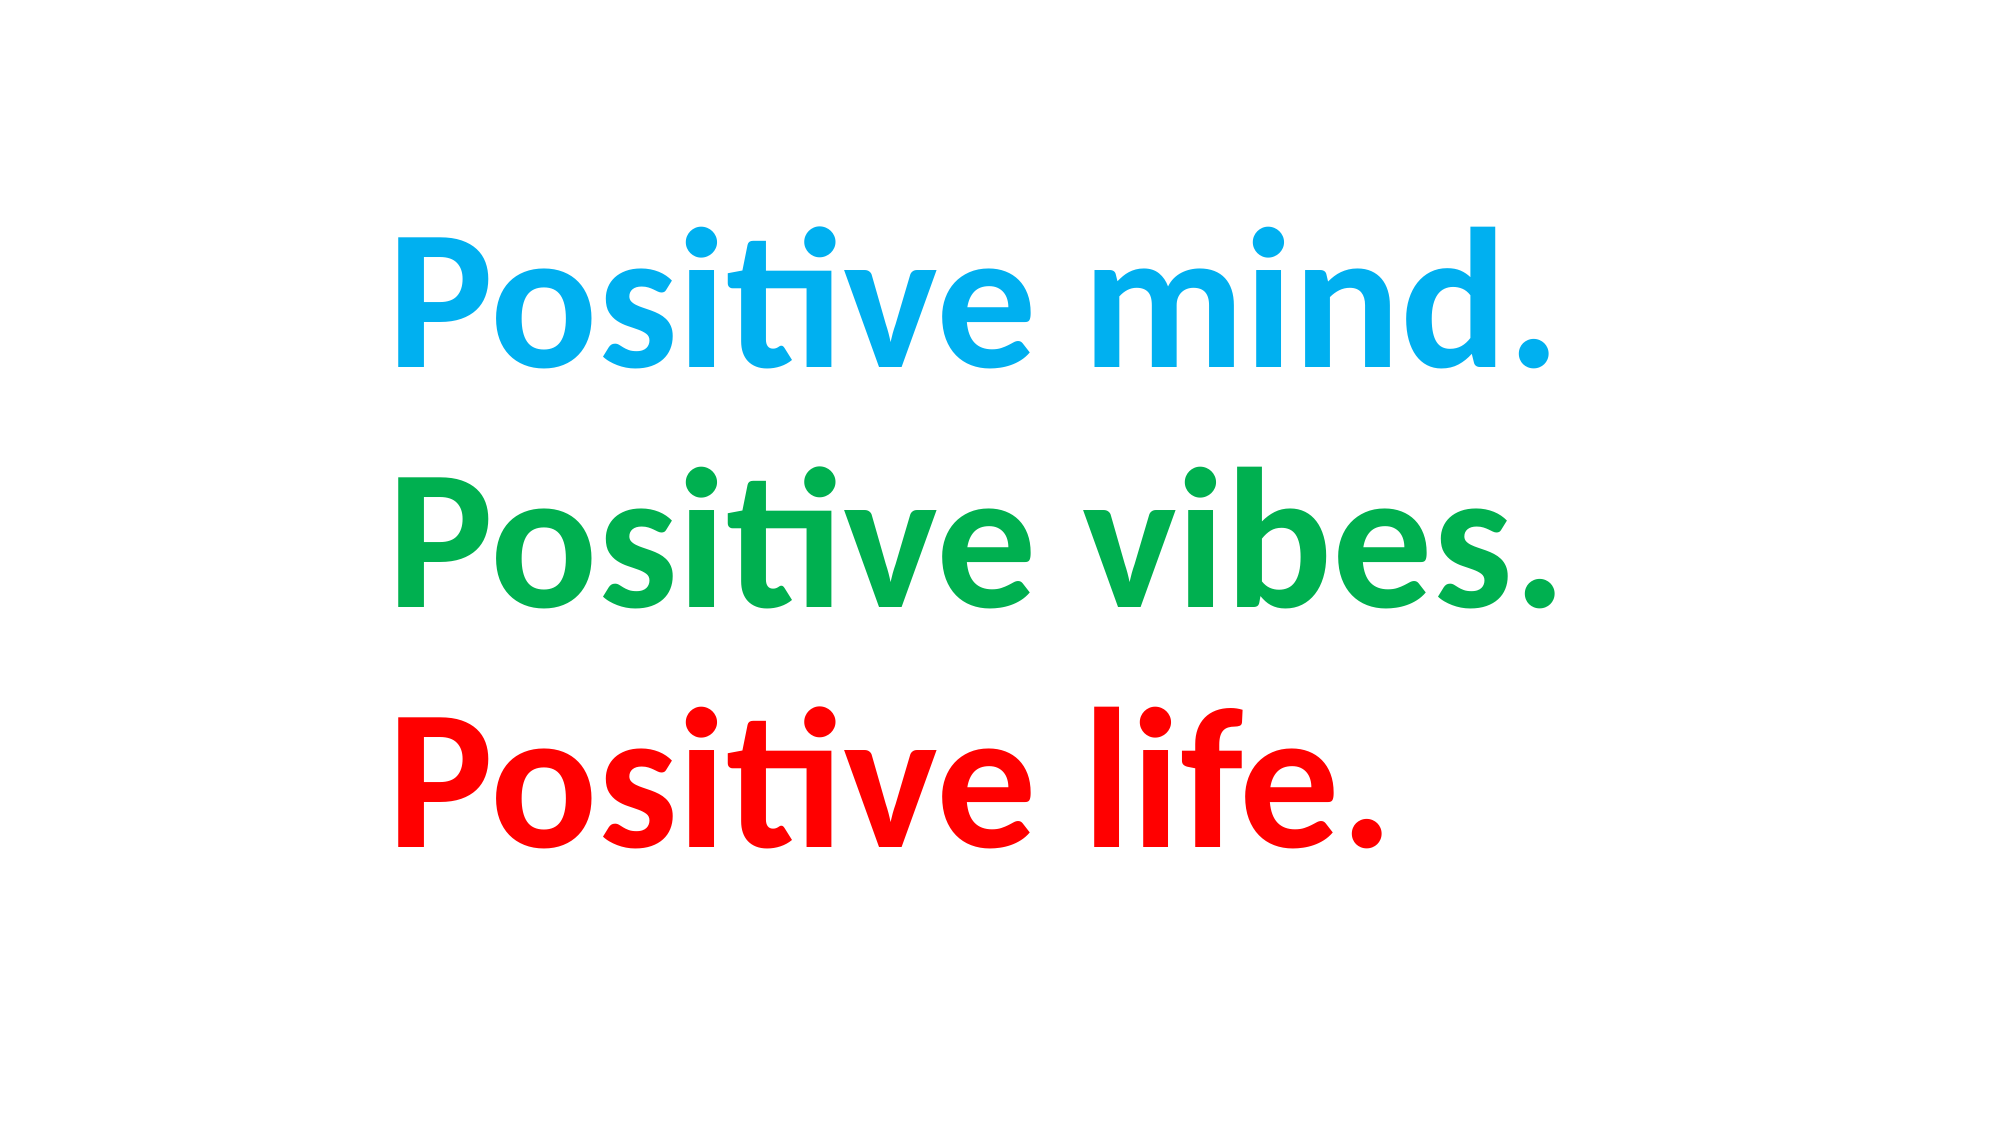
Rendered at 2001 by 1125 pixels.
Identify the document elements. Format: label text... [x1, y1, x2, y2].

text_box Positive mind. Positive vibes. Positive life. [372, 159, 1765, 895]
